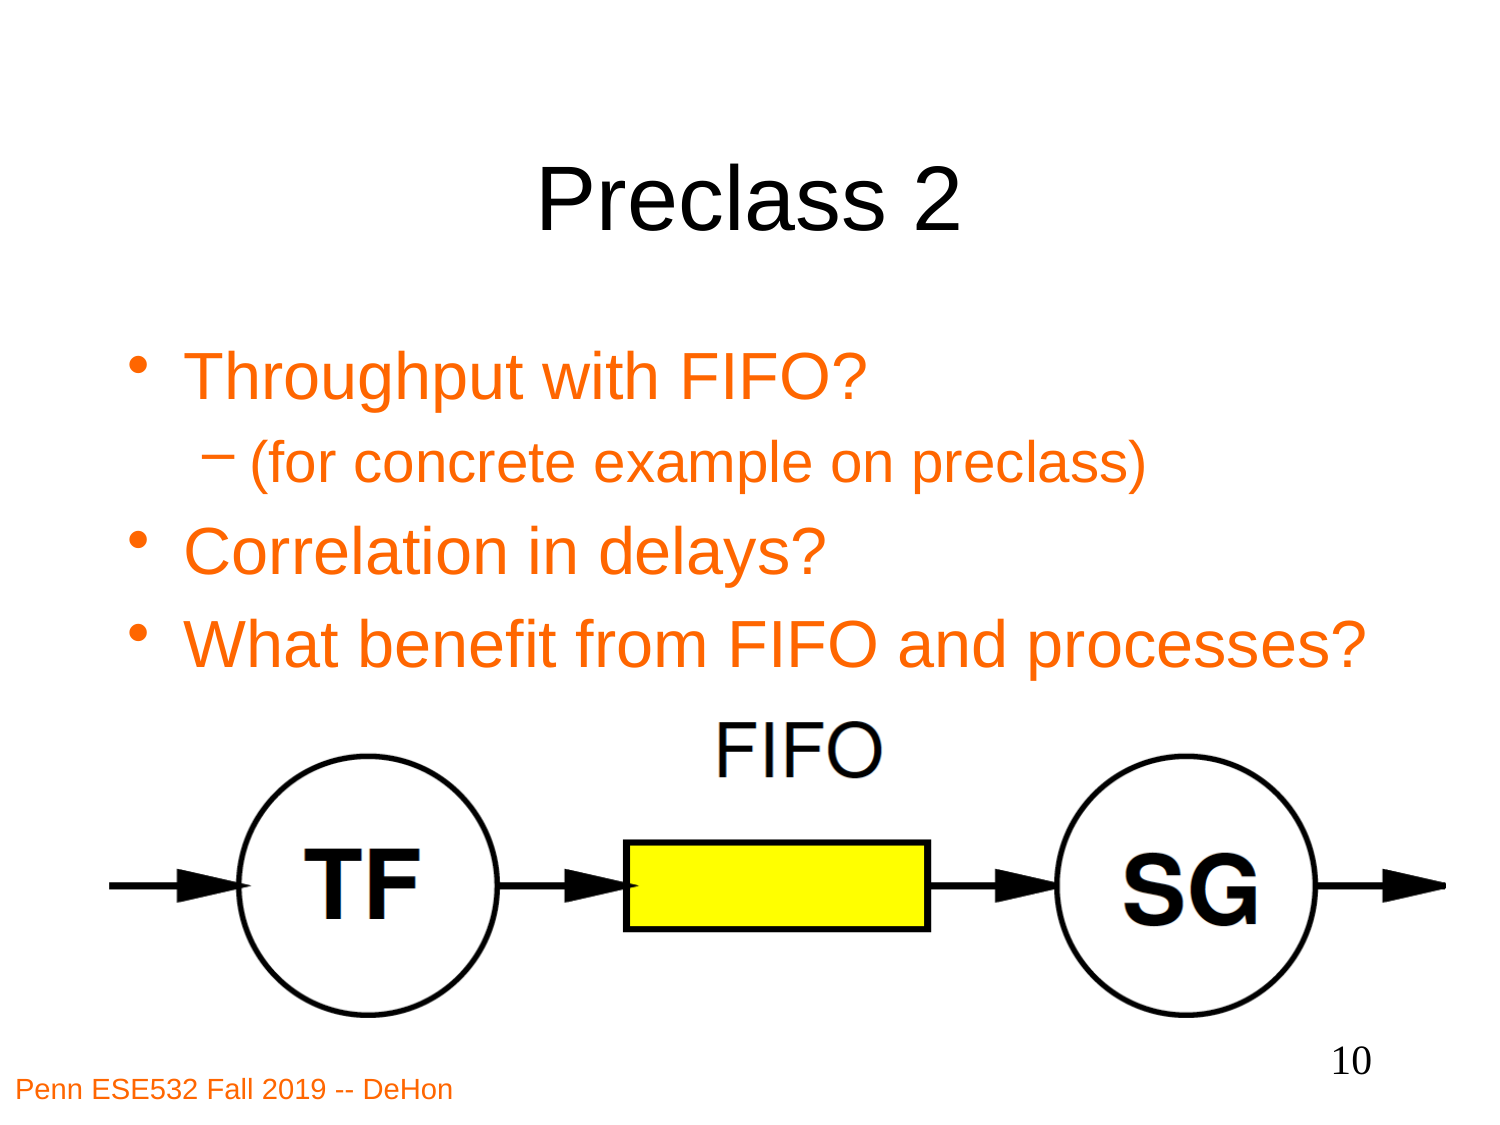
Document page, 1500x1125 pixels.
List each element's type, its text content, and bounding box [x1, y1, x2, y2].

picture [99, 712, 1446, 1022]
slide_number Penn ESE532 Fall 2019 -- DeHon [0, 1062, 688, 1125]
title Preclass 2 [112, 99, 1388, 288]
slide_number 10 [1074, 1030, 1388, 1101]
list Throughput with FIFO? (for concrete example on preclass) Correlation in delays? What benefit from FIFO and processes? [112, 324, 1388, 710]
